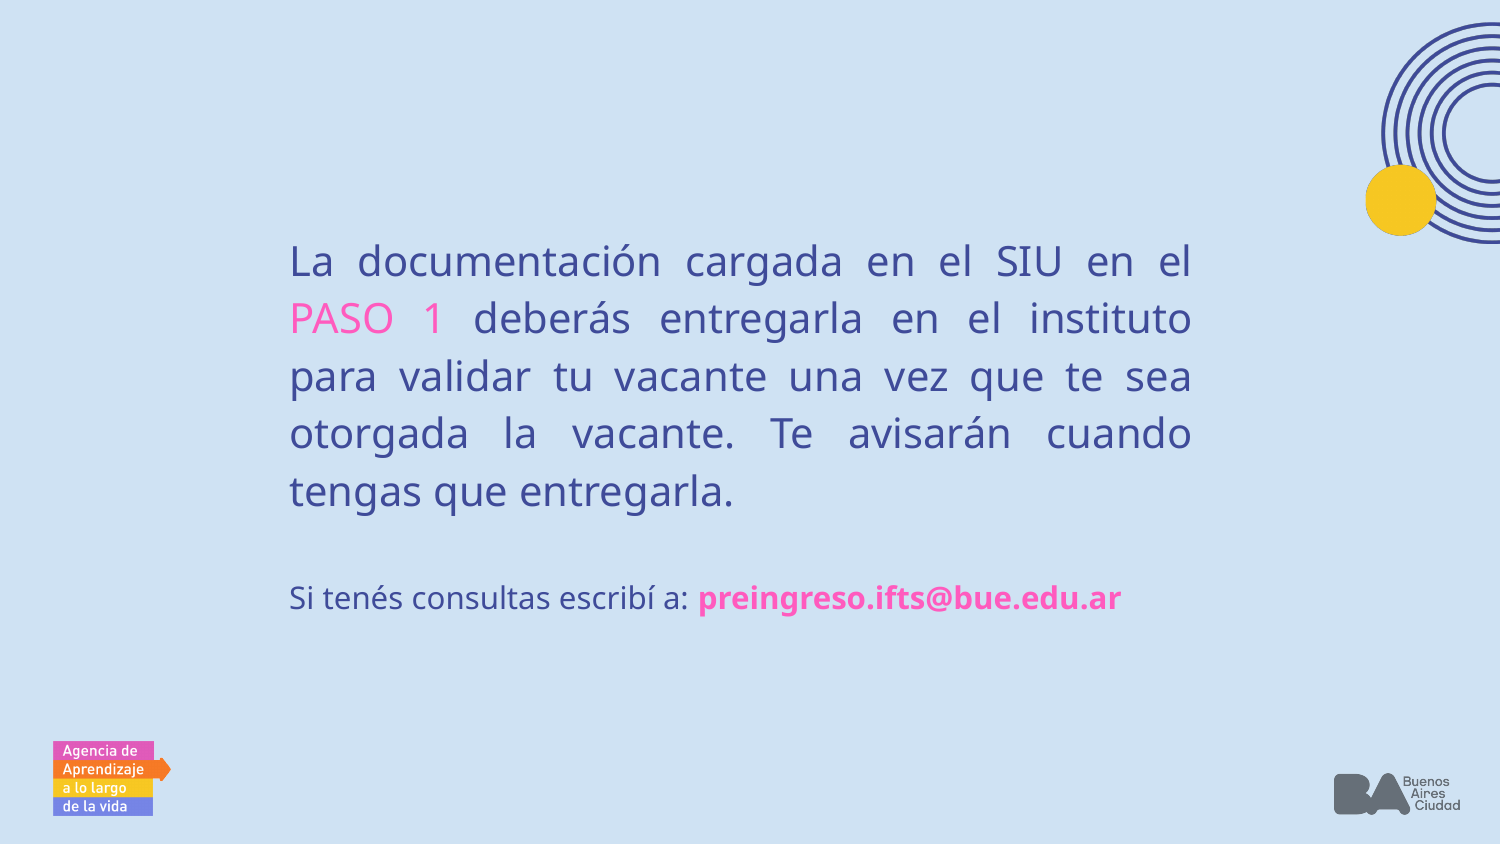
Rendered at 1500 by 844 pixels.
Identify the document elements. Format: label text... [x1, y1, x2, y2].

picture [1334, 773, 1460, 816]
picture [45, 734, 180, 820]
text_box La documentación cargada en el SIU en el PASO 1 deberás entregarla en el instituto para validar tu vacante una vez que te sea otorgada la vacante. Te avisarán cuando tengas que entregarla. Si tenés consultas escribí a: preingreso.ifts@bue.edu.ar [274, 219, 1208, 623]
picture [1321, 23, 1500, 244]
